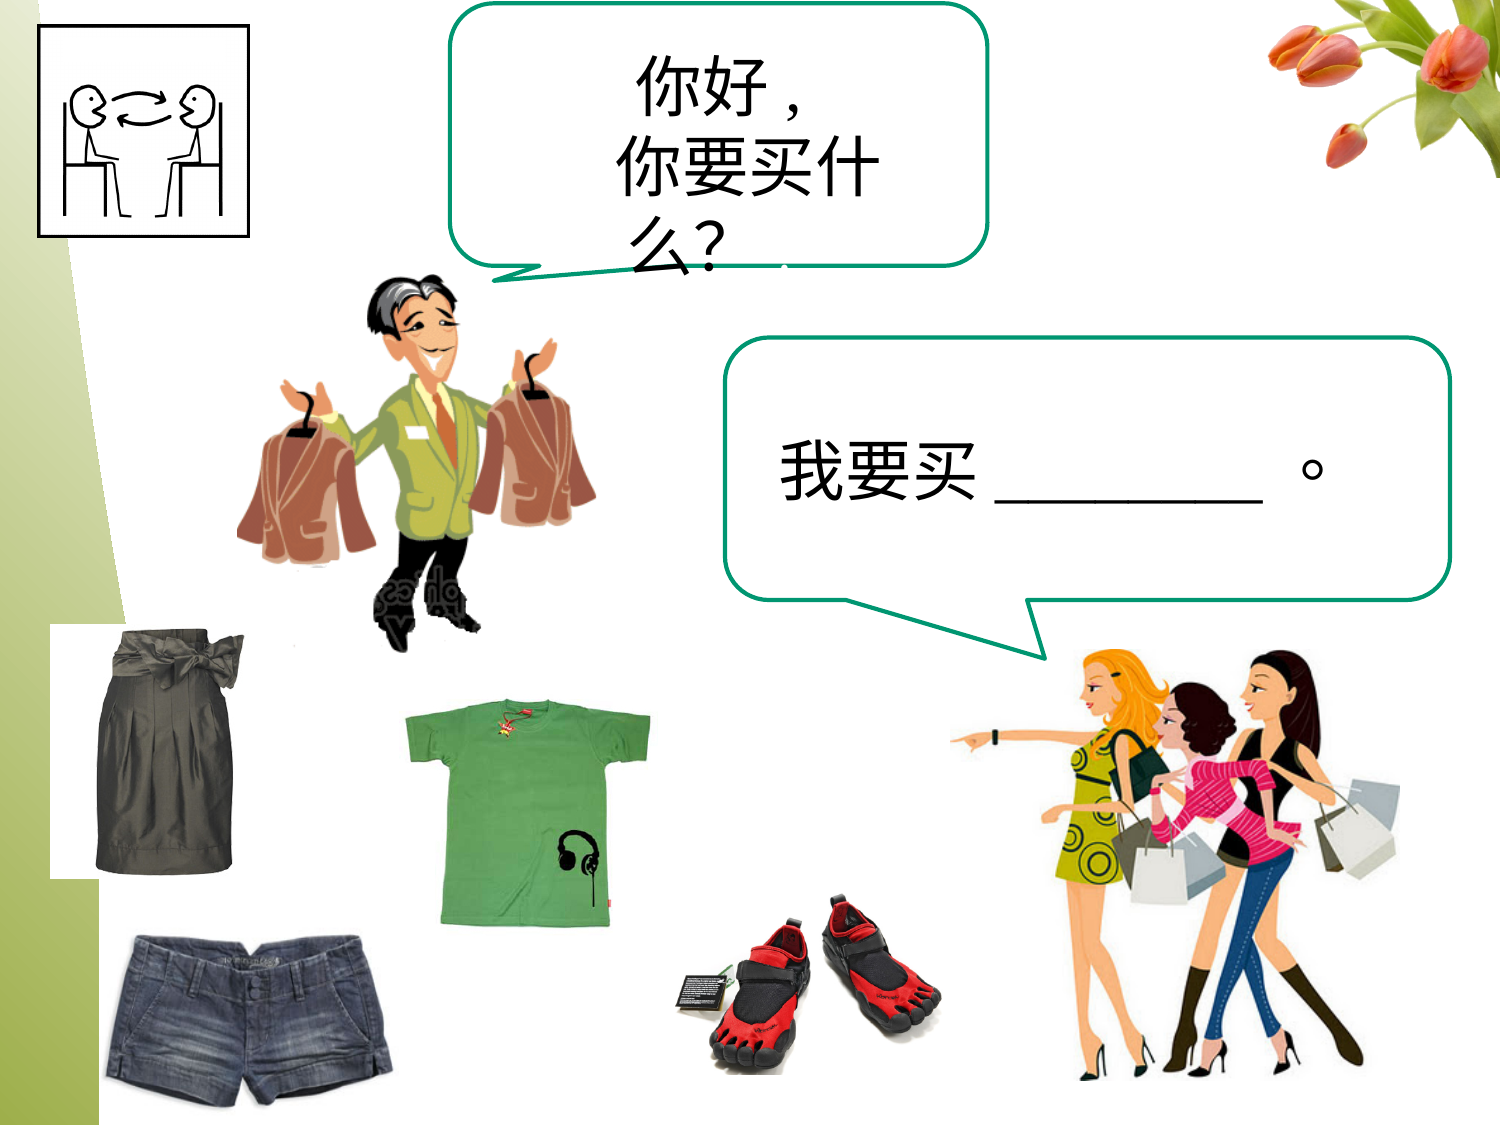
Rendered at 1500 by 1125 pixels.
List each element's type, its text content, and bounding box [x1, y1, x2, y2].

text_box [37, 24, 251, 238]
picture [49, 274, 658, 1125]
picture [1233, 0, 1500, 178]
picture [674, 649, 1401, 1081]
text_box 我要买________。？ [722, 335, 1453, 648]
text_box 你好, 你要买什么？？ [447, 1, 990, 274]
